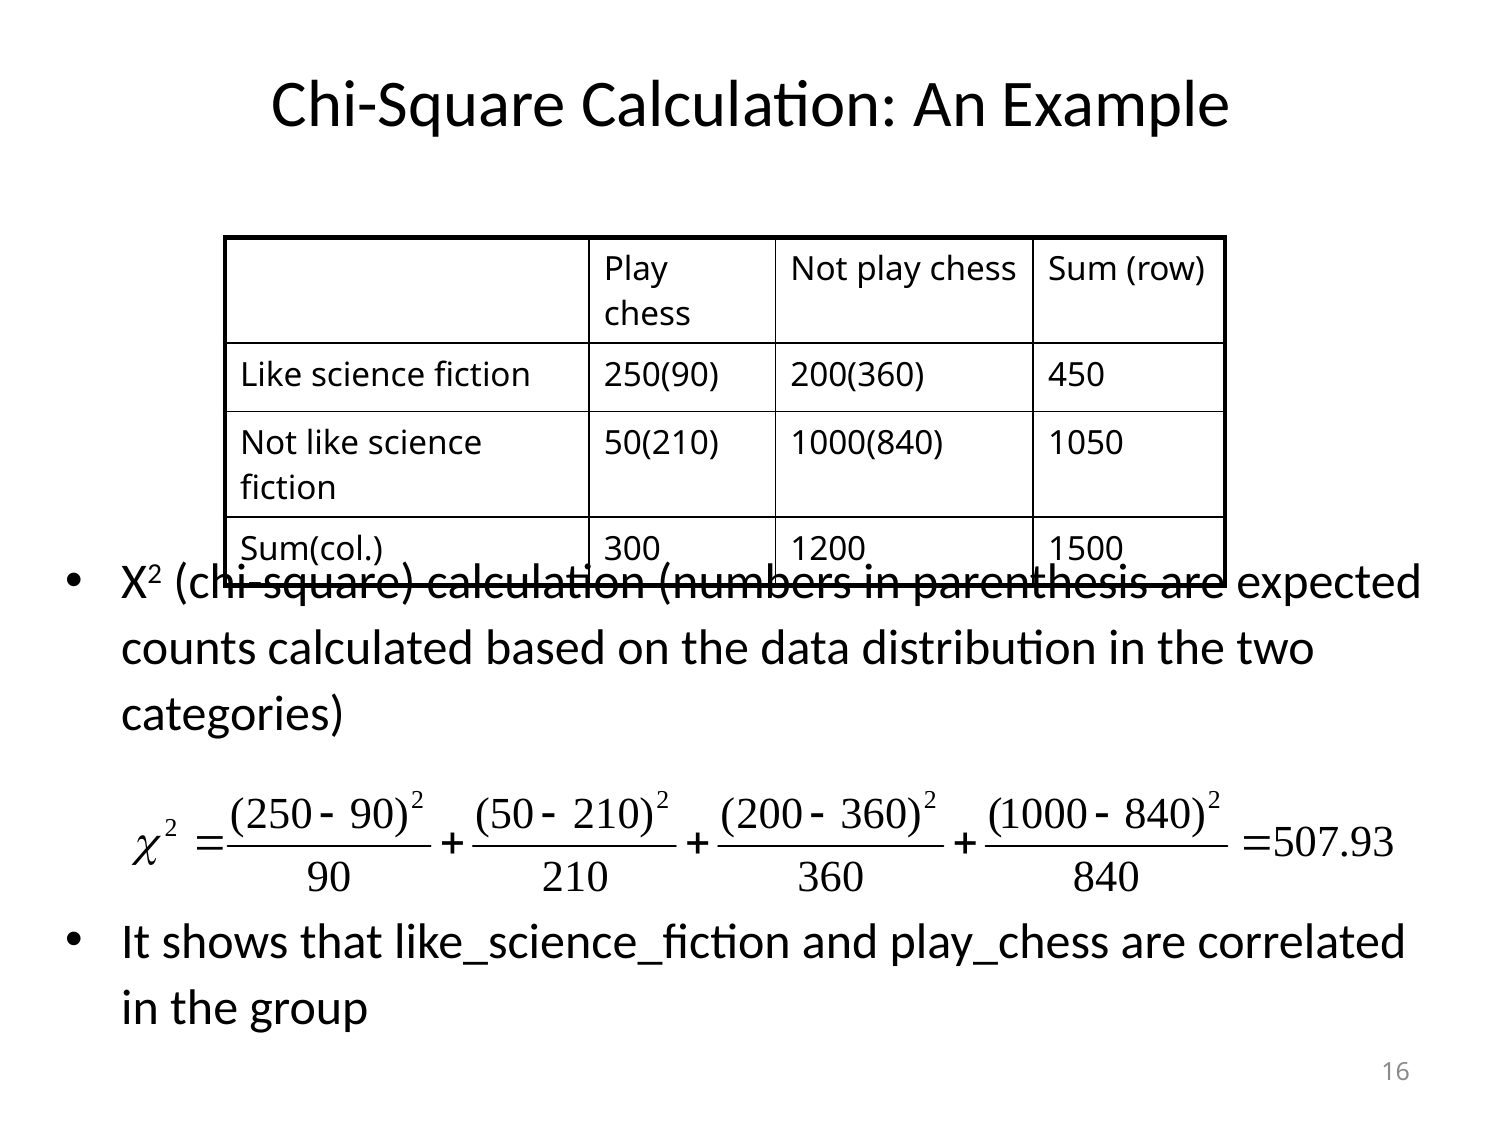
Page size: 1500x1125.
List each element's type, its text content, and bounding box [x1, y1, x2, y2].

table_cell 250(90) [590, 344, 775, 411]
table_header [227, 240, 588, 342]
list Χ2 (chi-square) calculation (numbers in parenthesis are expected counts calculated based on the data distribution in the two categories) It shows that like_science_fiction and play_chess are correlated in the group [50, 237, 1450, 1063]
table_cell 1200 [776, 518, 1032, 583]
table_cell 300 [590, 518, 775, 583]
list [124, 778, 1401, 902]
table_cell 450 [1034, 344, 1223, 411]
table_cell Like science fiction [227, 344, 588, 411]
table_cell Sum(col.) [227, 518, 588, 583]
table_cell 50(210) [590, 412, 775, 516]
table_cell 1050 [1034, 412, 1223, 516]
table_header Play chess [590, 240, 775, 342]
table_cell 200(360) [776, 344, 1032, 411]
table_header Sum (row) [1034, 240, 1223, 342]
table_cell 1500 [1034, 518, 1223, 583]
table_cell Not like science fiction [227, 412, 588, 516]
title Chi-Square Calculation: An Example [112, 50, 1391, 150]
table_header Not play chess [776, 240, 1032, 342]
slide_number 16 [1074, 1042, 1425, 1103]
table_cell 1000(840) [776, 412, 1032, 516]
